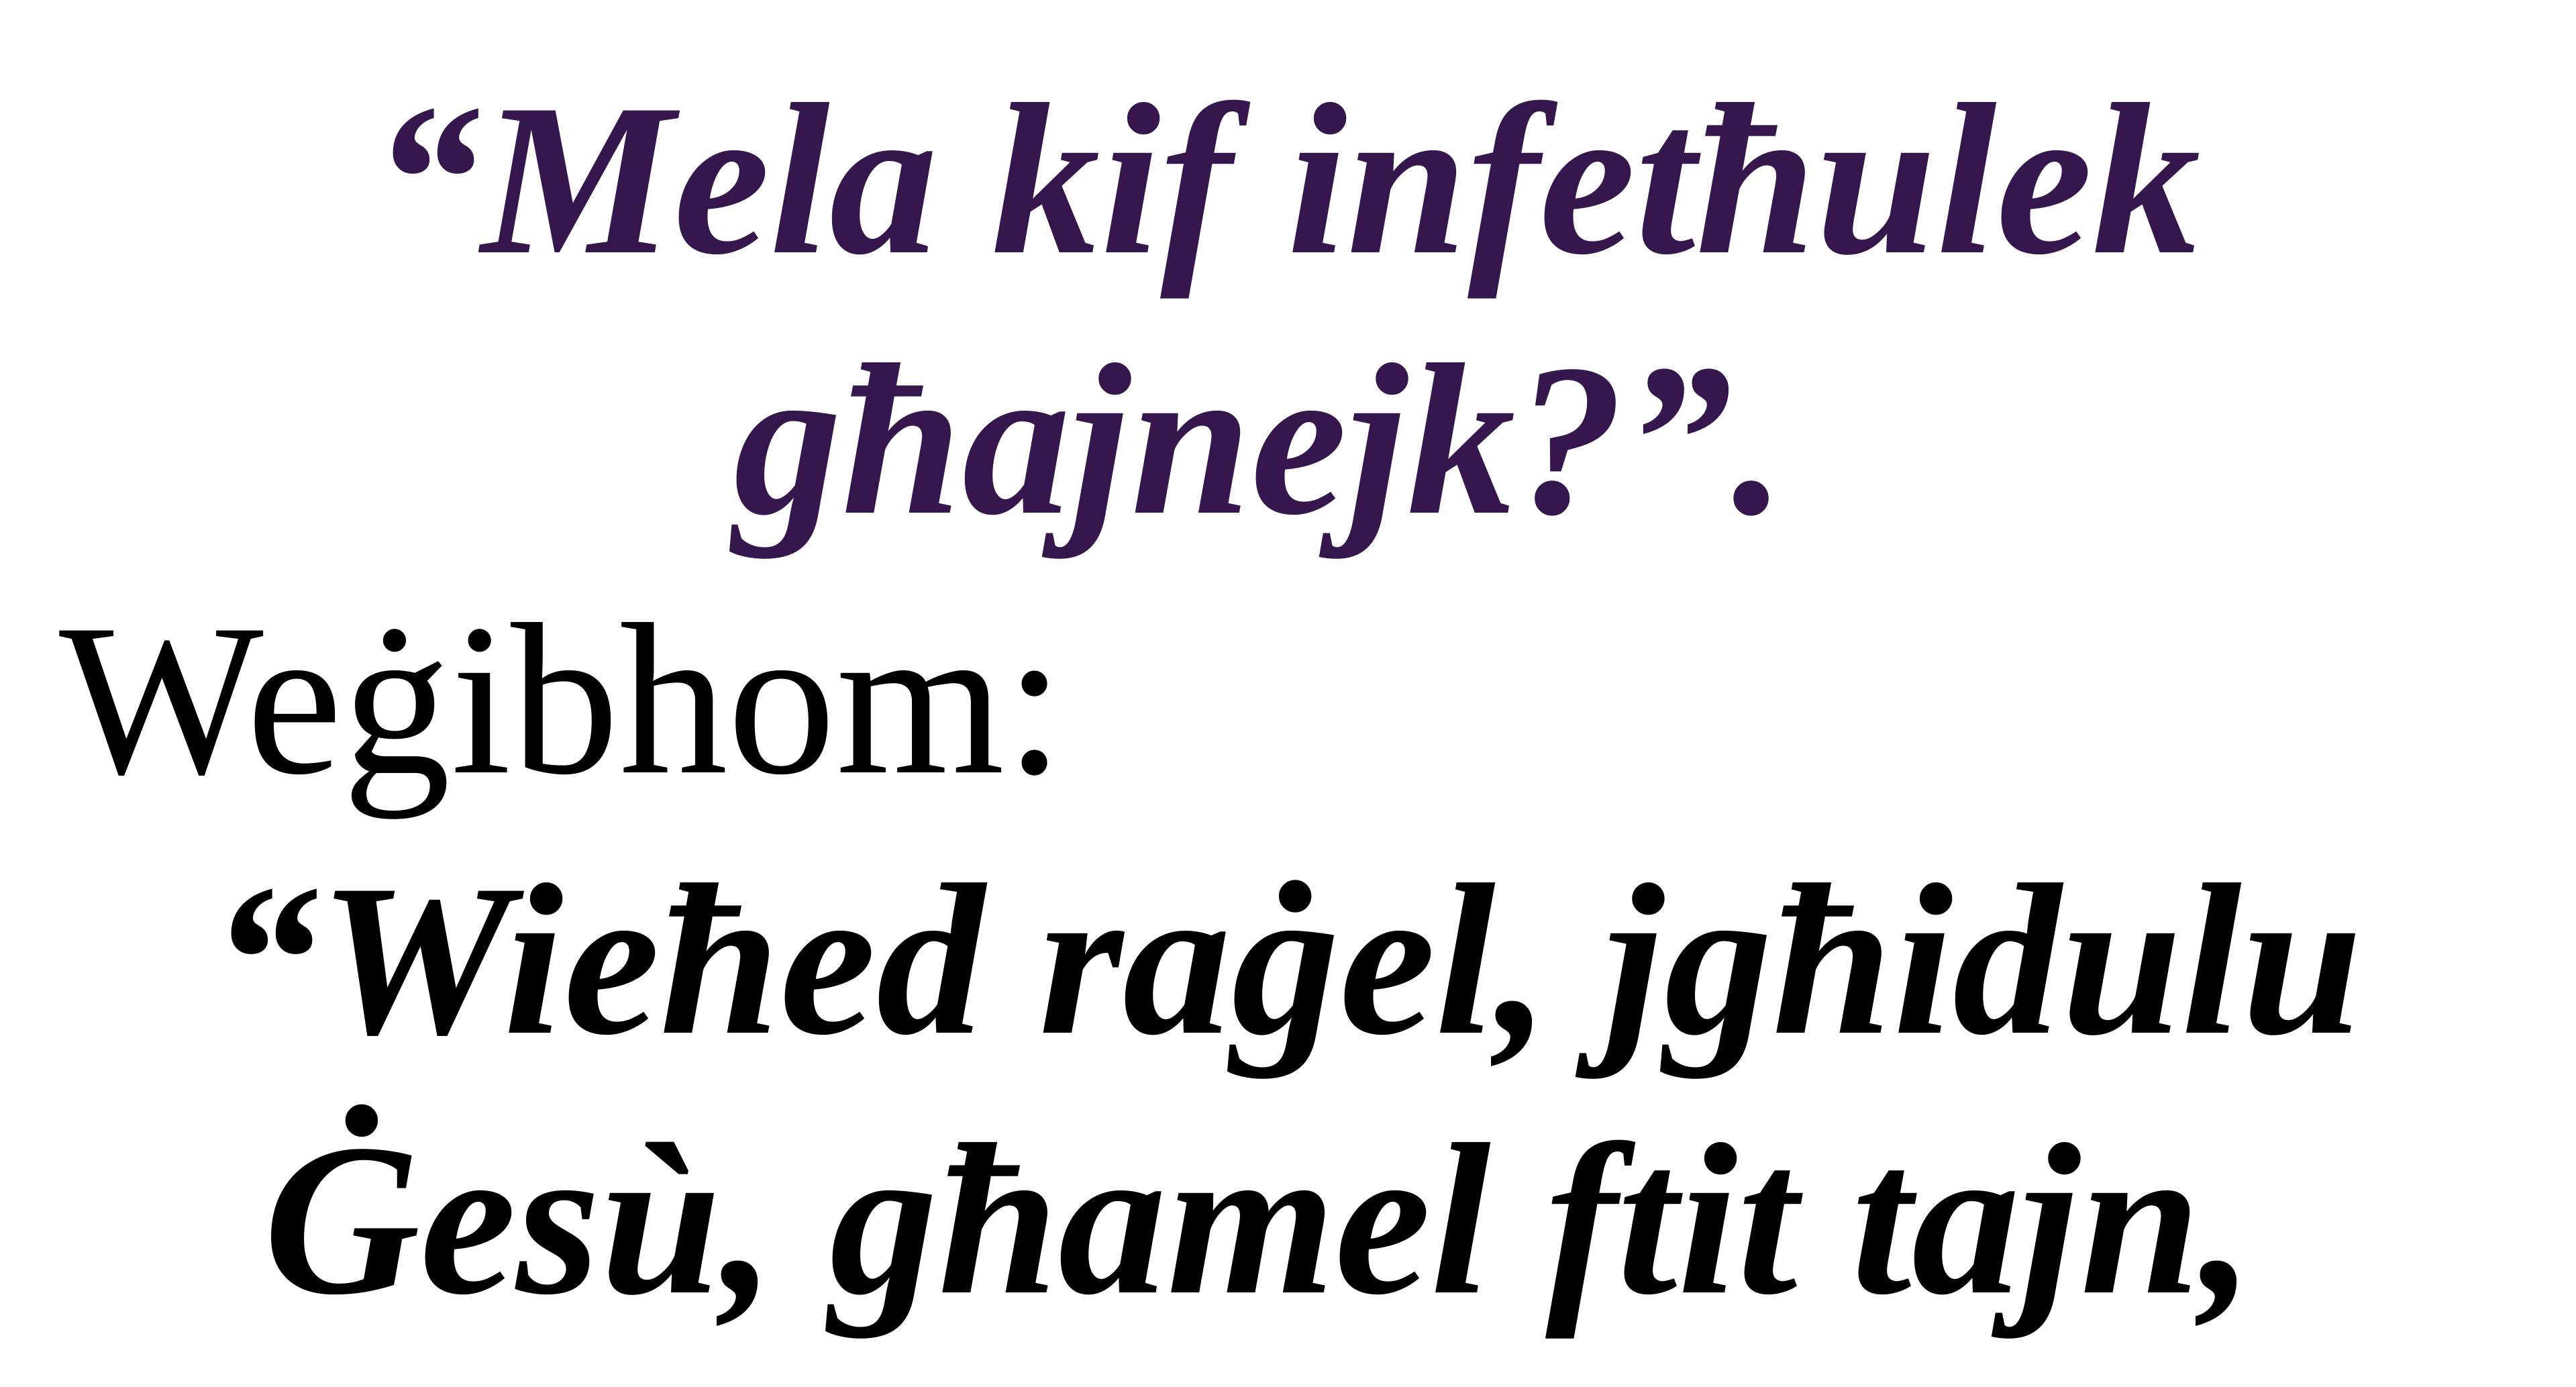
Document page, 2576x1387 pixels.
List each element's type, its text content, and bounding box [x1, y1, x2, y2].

text_box “Mela kif infetħulek għajnejk?”. Weġibhom: “Wieħed raġel, jgħidulu Ġesù, għamel ftit tajn, [37, 25, 2538, 1347]
